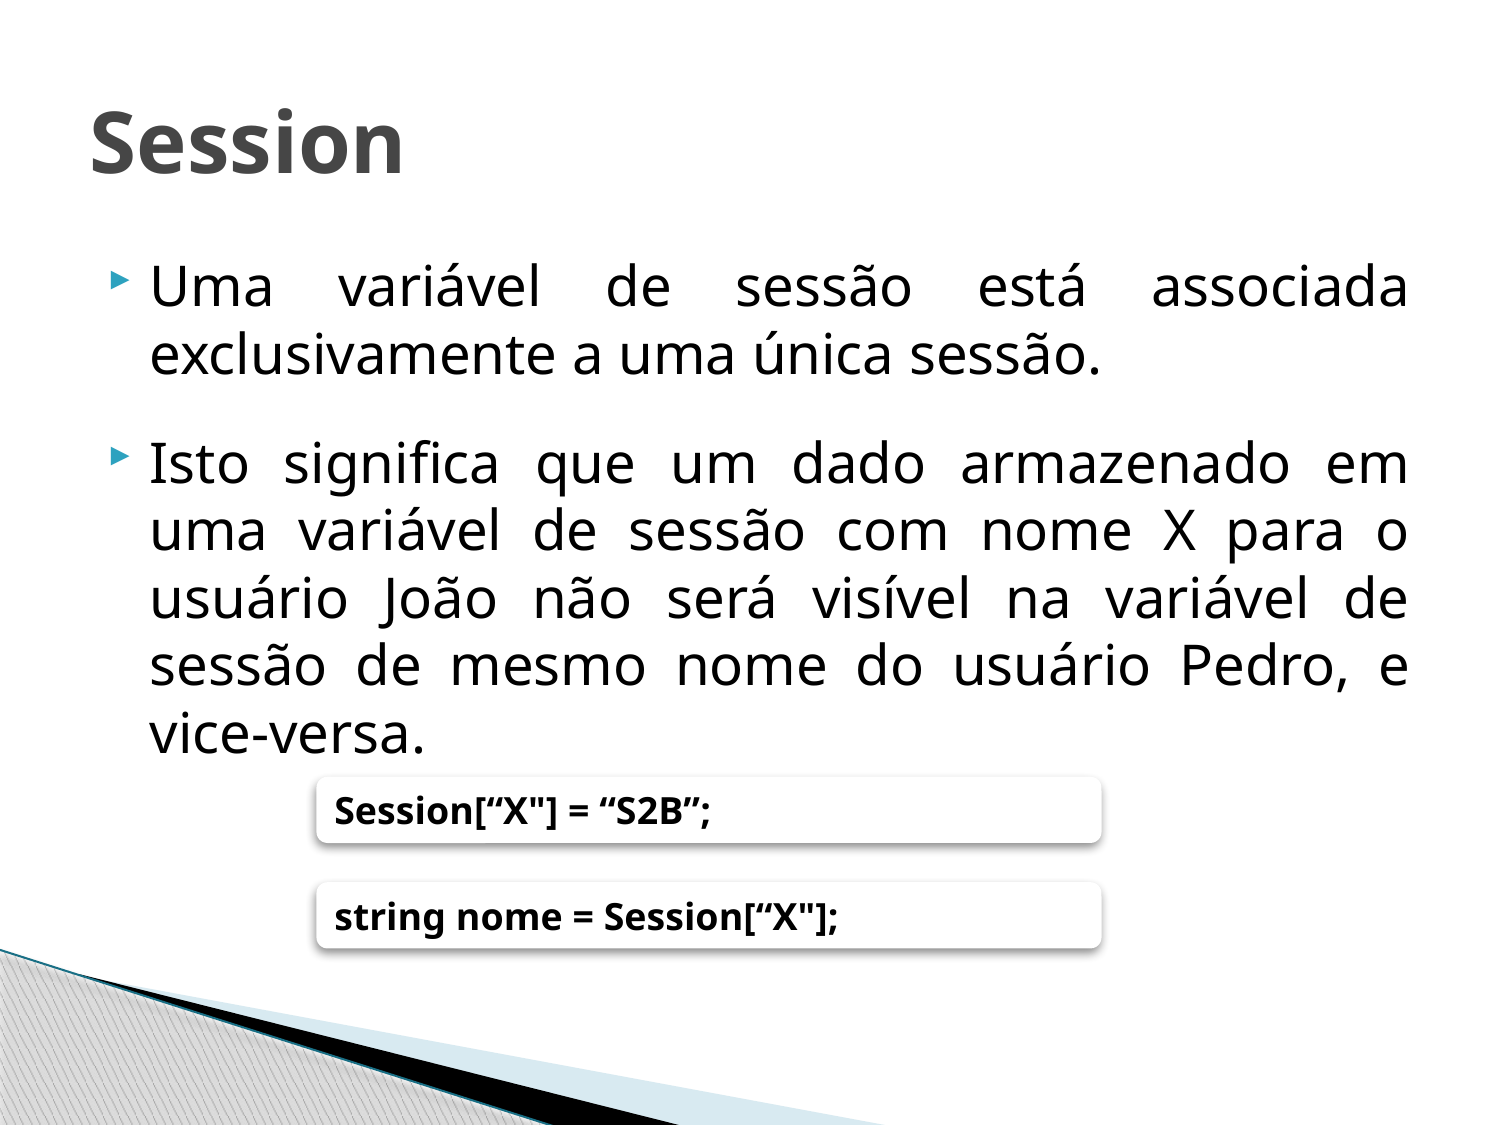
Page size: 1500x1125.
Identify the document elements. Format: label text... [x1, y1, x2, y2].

text_box Session[“X"] = “S2B”; [316, 776, 1102, 844]
text_box string nome = Session[“X"]; [316, 882, 1102, 949]
title Session [75, 45, 1425, 233]
list Uma variável de sessão está associada exclusivamente a uma única sessão. Isto significa que um dado armazenado em uma variável de sessão com nome X para o usuário João não será visível na variável de sessão de mesmo nome do usuário Pedro, e vice-versa. [75, 243, 1425, 986]
